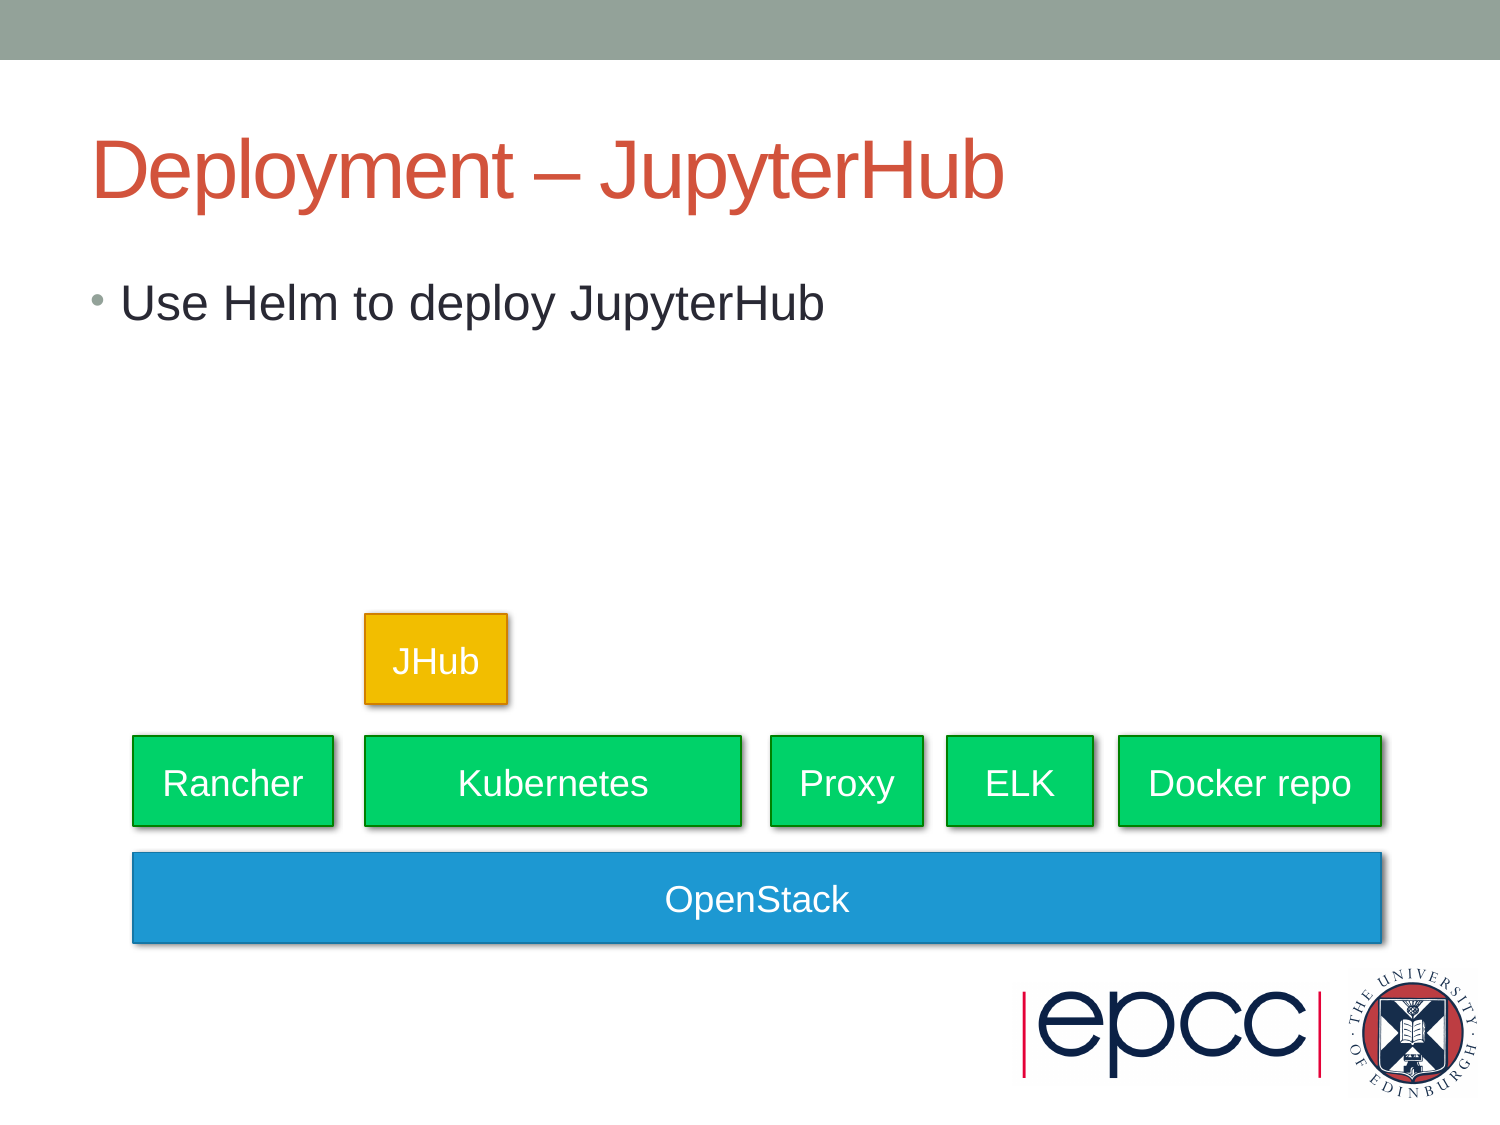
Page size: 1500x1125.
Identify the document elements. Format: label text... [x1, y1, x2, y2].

text_box Rancher [132, 735, 334, 827]
picture [1012, 982, 1330, 1086]
title Deployment – JupyterHub [75, 87, 1425, 244]
picture [1348, 968, 1478, 1098]
text_box Proxy [770, 735, 924, 827]
list Use Helm to deploy JupyterHub [75, 262, 1425, 559]
text_box ELK [946, 735, 1094, 827]
text_box OpenStack [132, 852, 1382, 944]
text_box Docker repo [1118, 735, 1382, 827]
text_box JHub [364, 613, 508, 705]
text_box Kubernetes [364, 735, 742, 827]
